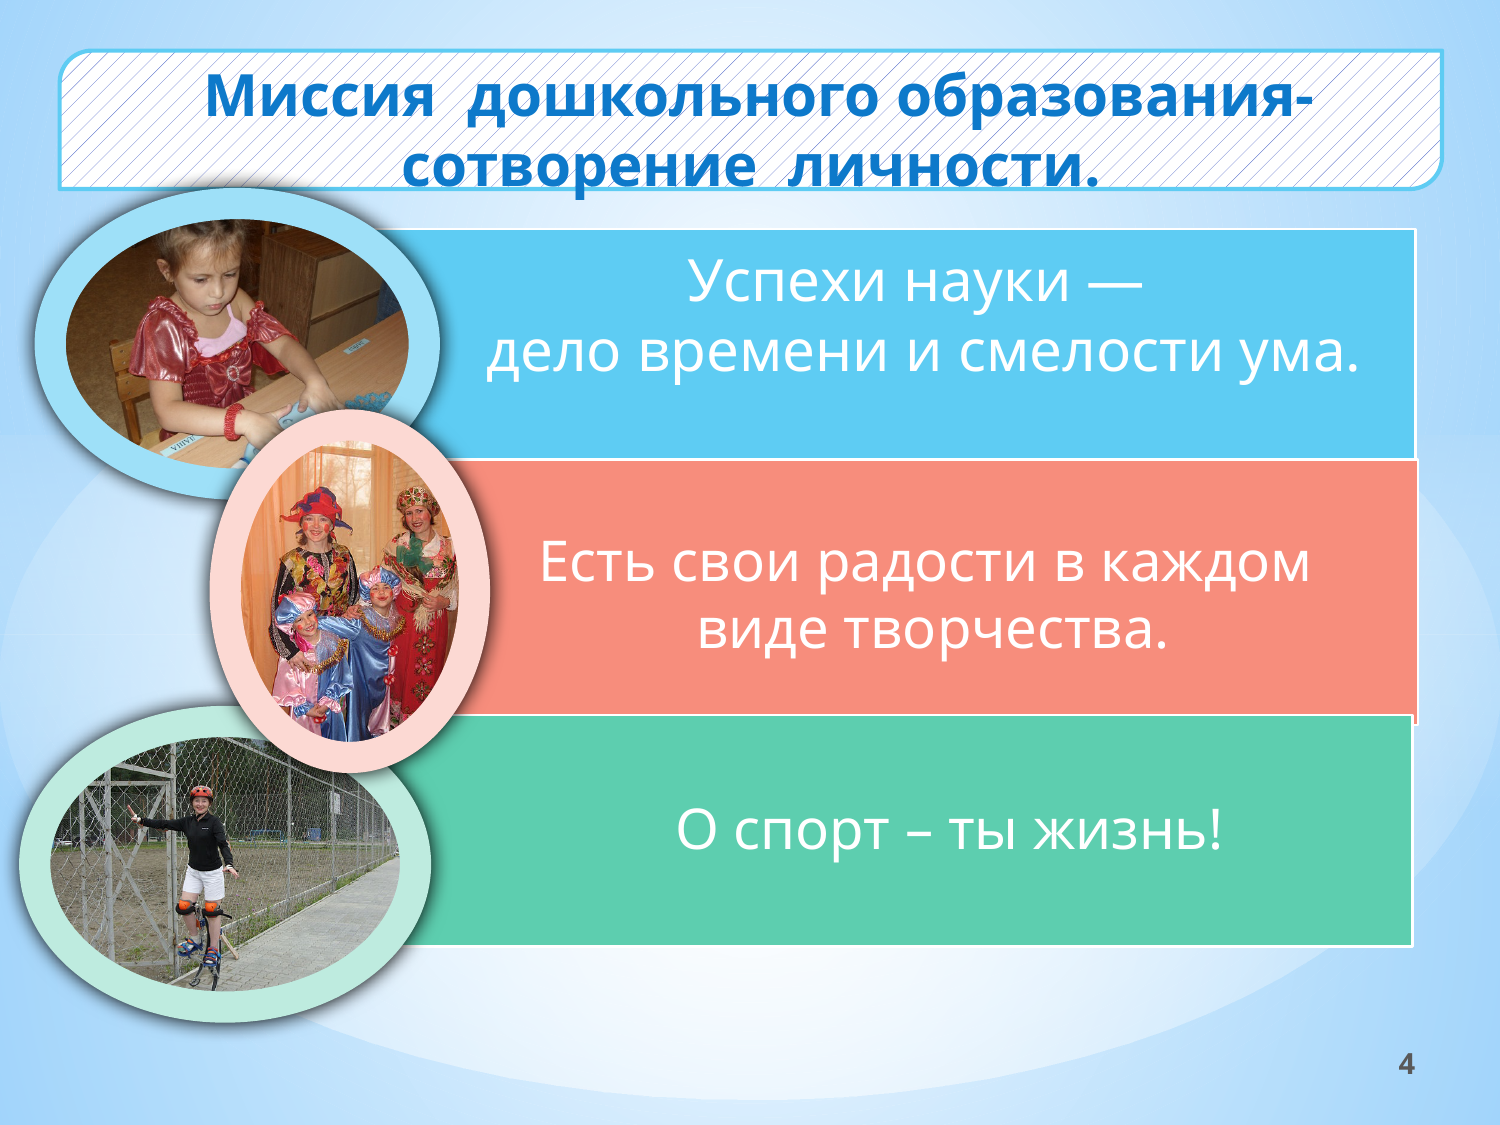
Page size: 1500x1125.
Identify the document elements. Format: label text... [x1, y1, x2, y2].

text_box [420, 228, 1426, 947]
text_box Миссия дошкольного образования- сотворение личности. [75, 50, 1442, 206]
slide_number 4 [1371, 1035, 1443, 1096]
text_box [58, 53, 75, 191]
picture [34, 203, 475, 1008]
